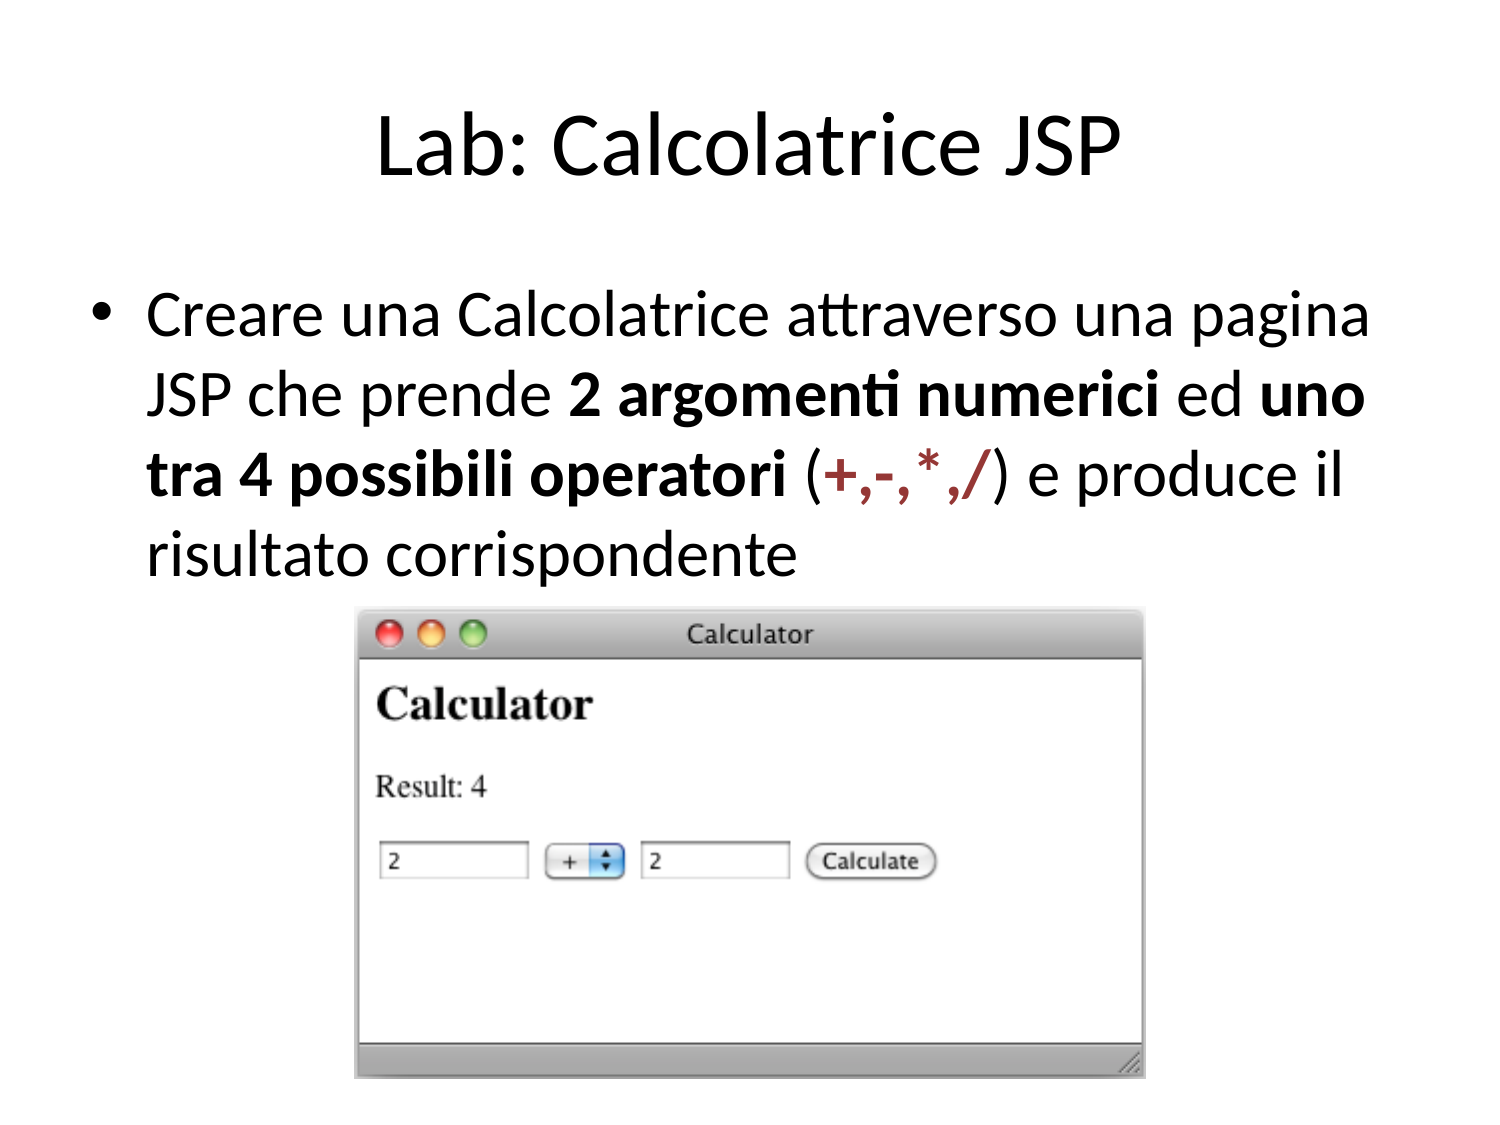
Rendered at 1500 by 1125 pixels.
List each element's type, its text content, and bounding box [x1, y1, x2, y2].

picture [354, 606, 1146, 1080]
list Creare una Calcolatrice attraverso una pagina JSP che prende 2 argomenti numerici ed uno tra 4 possibili operatori (+,-,*,/) e produce il risultato corrispondente [75, 262, 1425, 607]
title Lab: Calcolatrice JSP [75, 45, 1425, 233]
